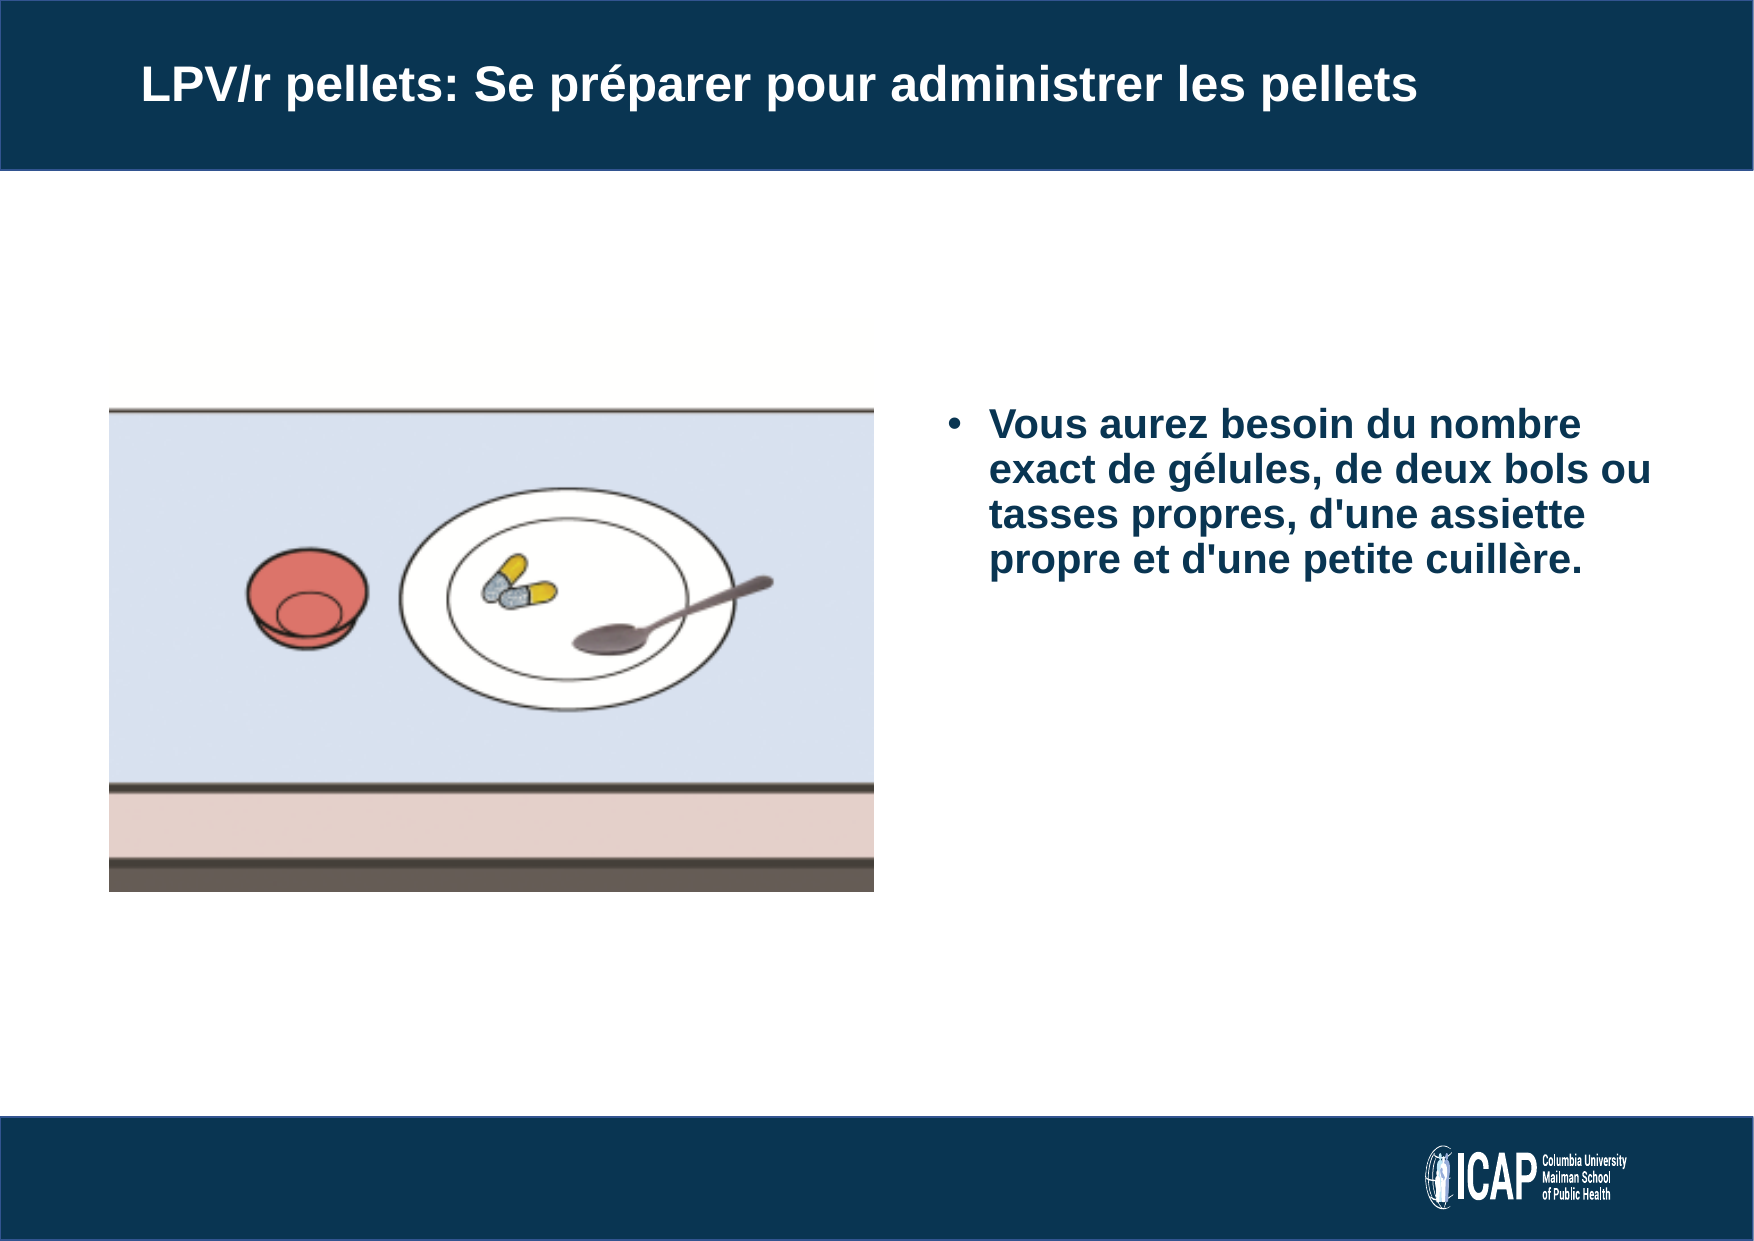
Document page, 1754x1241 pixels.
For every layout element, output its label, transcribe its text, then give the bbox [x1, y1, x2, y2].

list Vous aurez besoin du nombre exact de gélules, de deux bols ou tasses propres, d'une assiette propre et d'une petite cuillère. [932, 395, 1689, 1048]
picture [109, 318, 874, 892]
title LPV/r pellets: Se préparer pour administrer les pellets [125, 0, 1634, 171]
